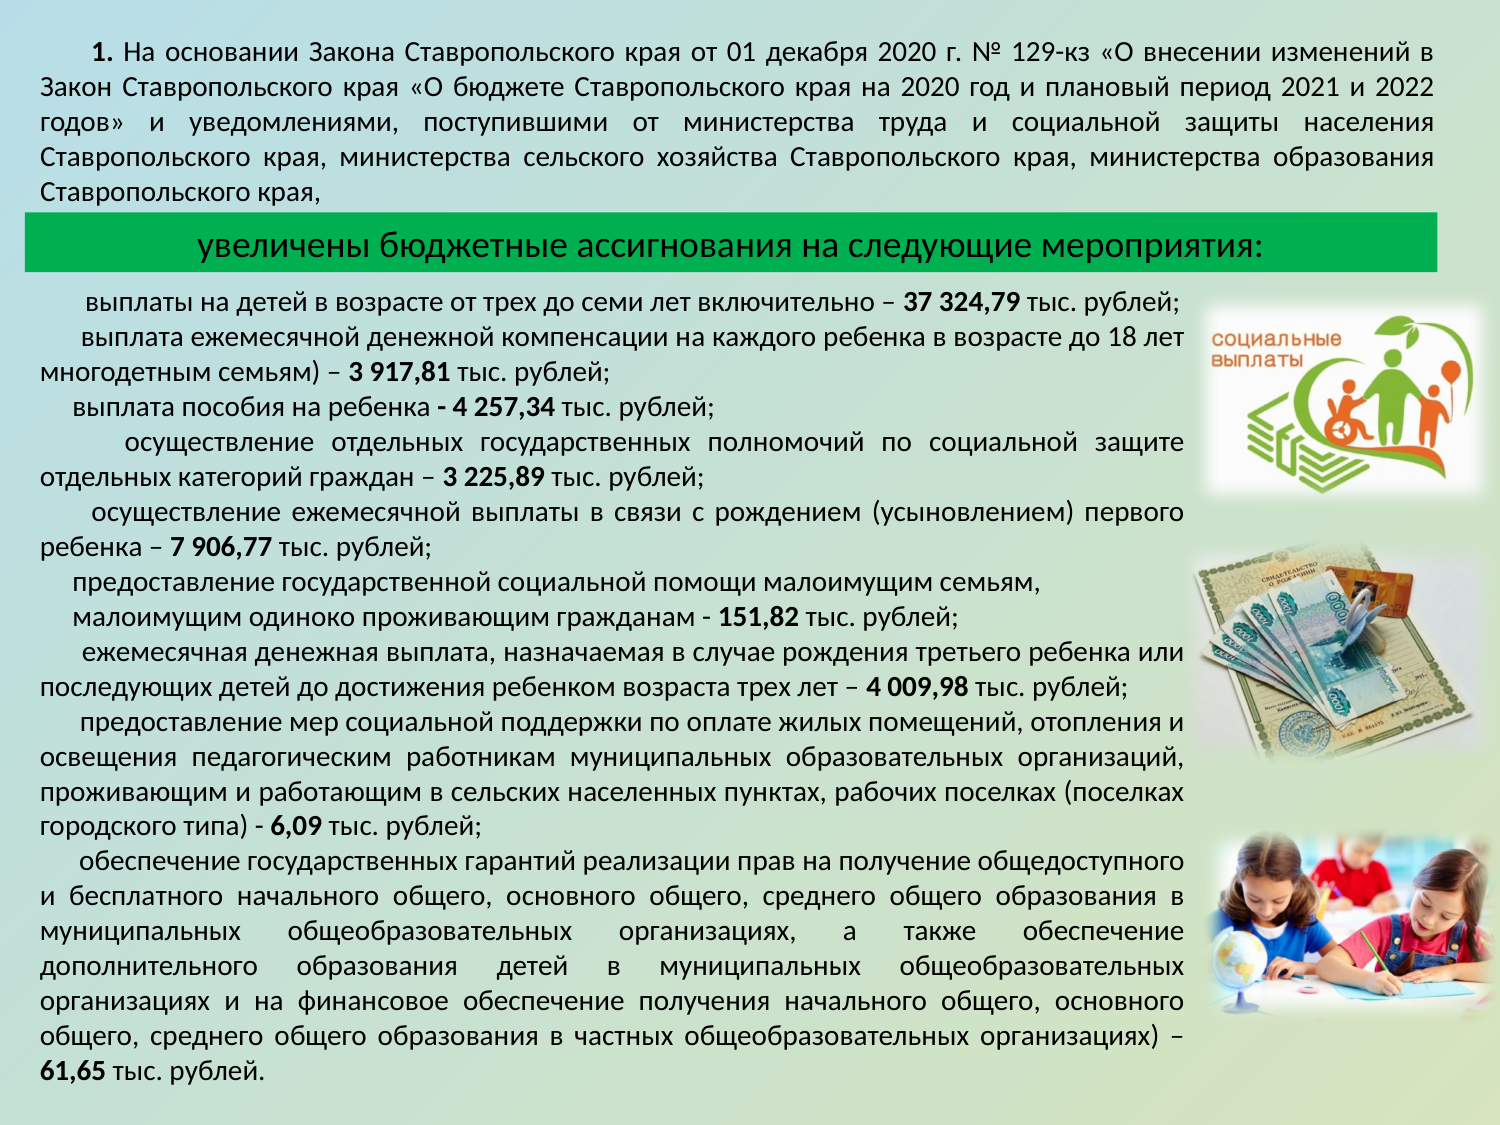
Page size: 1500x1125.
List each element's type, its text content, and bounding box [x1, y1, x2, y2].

picture [1199, 824, 1500, 1026]
picture [1174, 537, 1500, 768]
text_box увеличены бюджетные ассигнования на следующие мероприятия: [24, 212, 1438, 273]
text_box выплаты на детей в возрасте от трех до семи лет включительно – 37 324,79 тыс. рублей; выплата ежемесячной денежной компенсации на каждого ребенка в возрасте до 18 лет многодетным семьям) – 3 917,81 тыс. рублей; выплата пособия на ребенка - 4 257,34 тыс. рублей; осуществление отдельных государственных полномочий по социальной защите отдельных категорий граждан – 3 225,89 тыс. рублей; осуществление ежемесячной выплаты в связи с рождением (усыновлением) первого ребенка – 7 906,77 тыс. рублей; предоставление государственной социальной помощи малоимущим семьям, малоимущим одиноко проживающим гражданам - 151,82 тыс. рублей; ежемесячная денежная выплата, назначаемая в случае рождения третьего ребенка или последующих детей до достижения ребенком возраста трех лет – 4 009,98 тыс. рублей; предоставление мер социальной поддержки по оплате жилых помещений, отопления и освещения педагогическим работникам муниципальных образовательных организаций, проживающим и работающим в сельских населенных пунктах, рабочих поселках (поселках городского типа) - 6,09 тыс. рублей; обеспечение государственных гарантий реализации прав на получение общедоступного и бесплатного начального общего, основного общего, среднего общего образования в муниципальных общеобразовательных организациях, а также обеспечение дополнительного образования детей в муниципальных общеобразовательных организациях и на финансовое обеспечение получения начального общего, основного общего, среднего общего образования в частных общеобразовательных организациях) – 61,65 тыс. рублей. [24, 274, 1200, 1125]
picture [1187, 287, 1500, 513]
text_box 1. На основании Закона Ставропольского края от 01 декабря 2020 г. № 129-кз «О внесении изменений в Закон Ставропольского края «О бюджете Ставропольского края на 2020 год и плановый период 2021 и 2022 годов» и уведомлениями, поступившими от министерства труда и социальной защиты населения Ставропольского края, министерства сельского хозяйства Ставропольского края, министерства образования Ставропольского края, [24, 24, 1450, 285]
